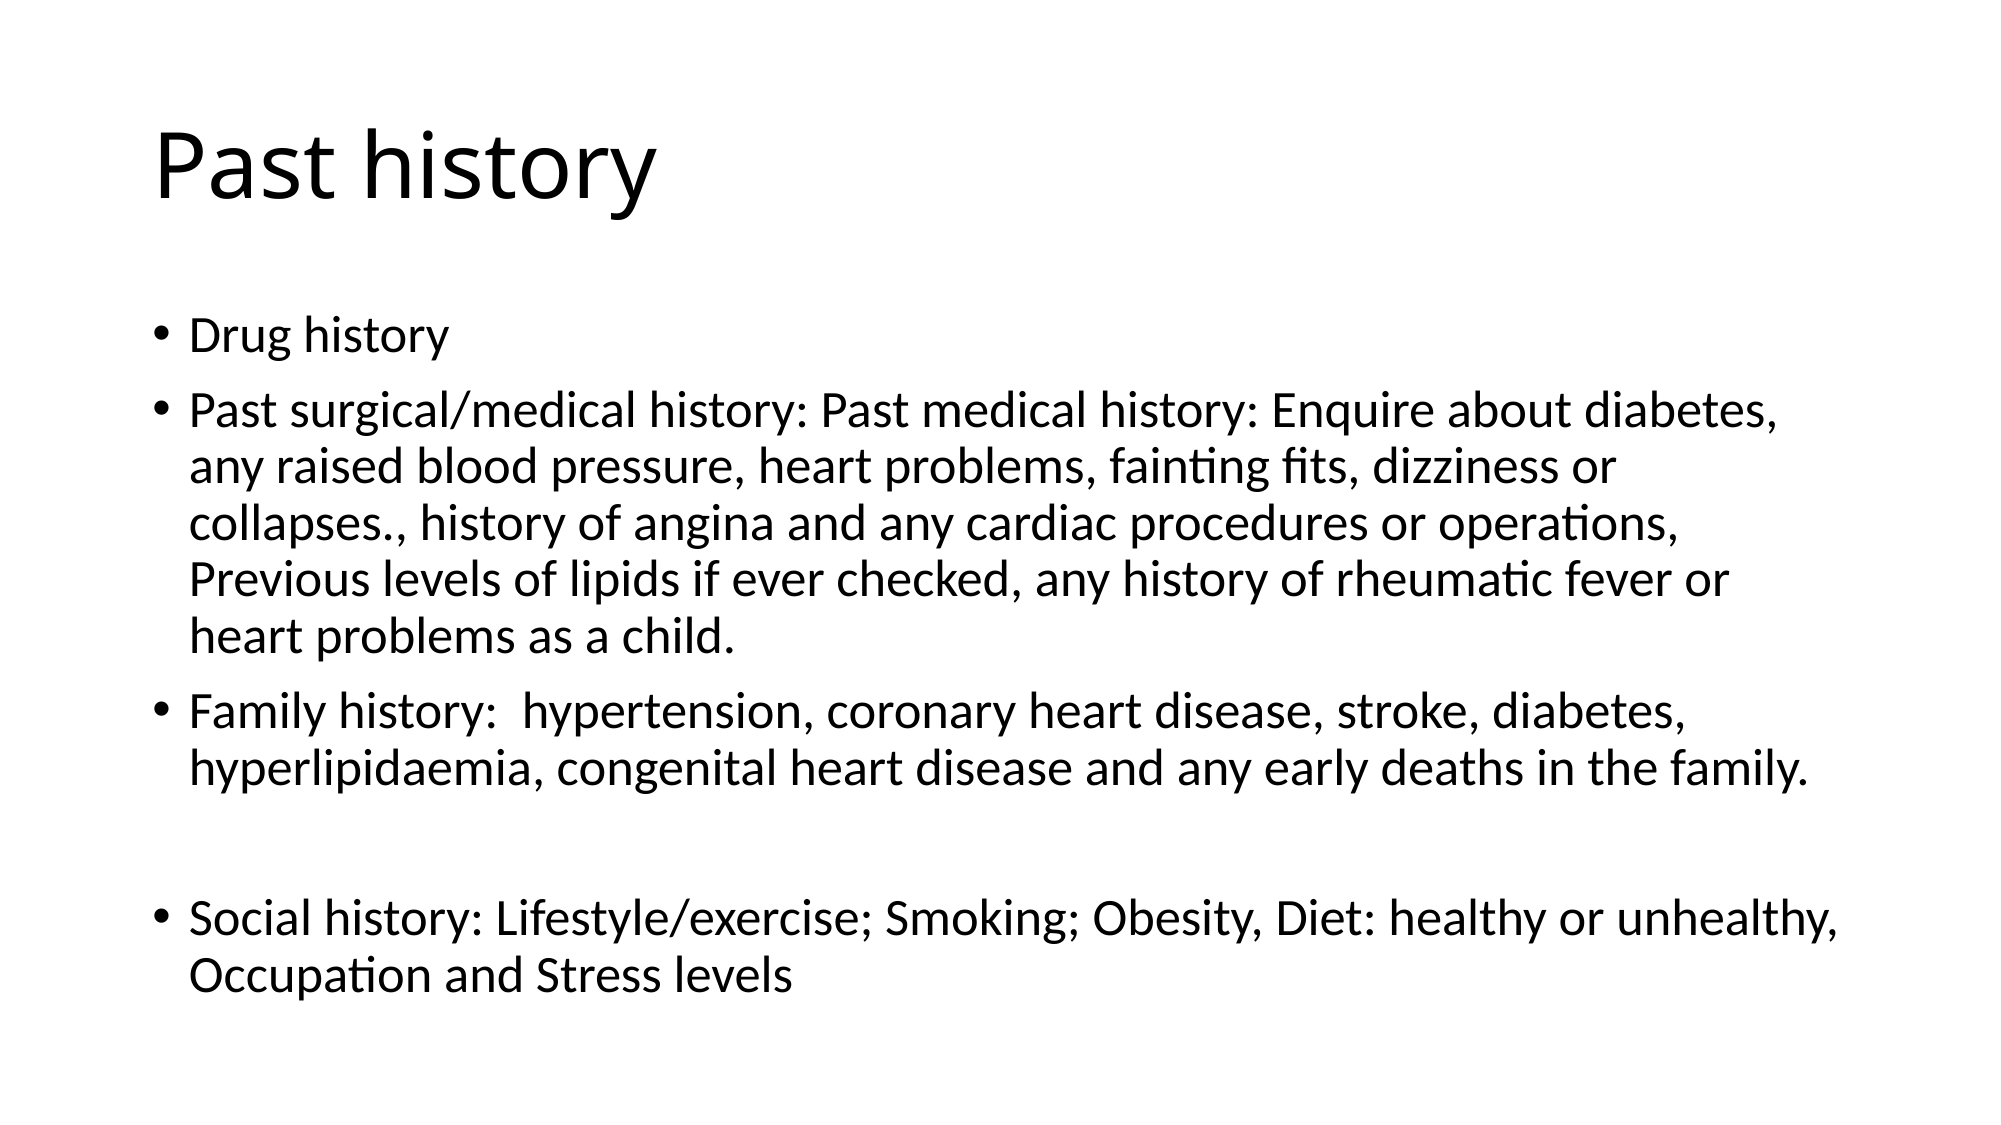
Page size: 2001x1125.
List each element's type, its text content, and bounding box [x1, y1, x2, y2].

title Past history [137, 59, 1863, 278]
list Drug history Past surgical/medical history: Past medical history: Enquire about diabetes, any raised blood pressure, heart problems, fainting fits, dizziness or collapses., history of angina and any cardiac procedures or operations, Previous levels of lipids if ever checked, any history of rheumatic fever or heart problems as a child. Family history: hypertension, coronary heart disease, stroke, diabetes, hyperlipidaemia, congenital heart disease and any early deaths in the family. Social history: Lifestyle/exercise; Smoking; Obesity, Diet: healthy or unhealthy, Occupation and Stress levels [137, 299, 1863, 1014]
